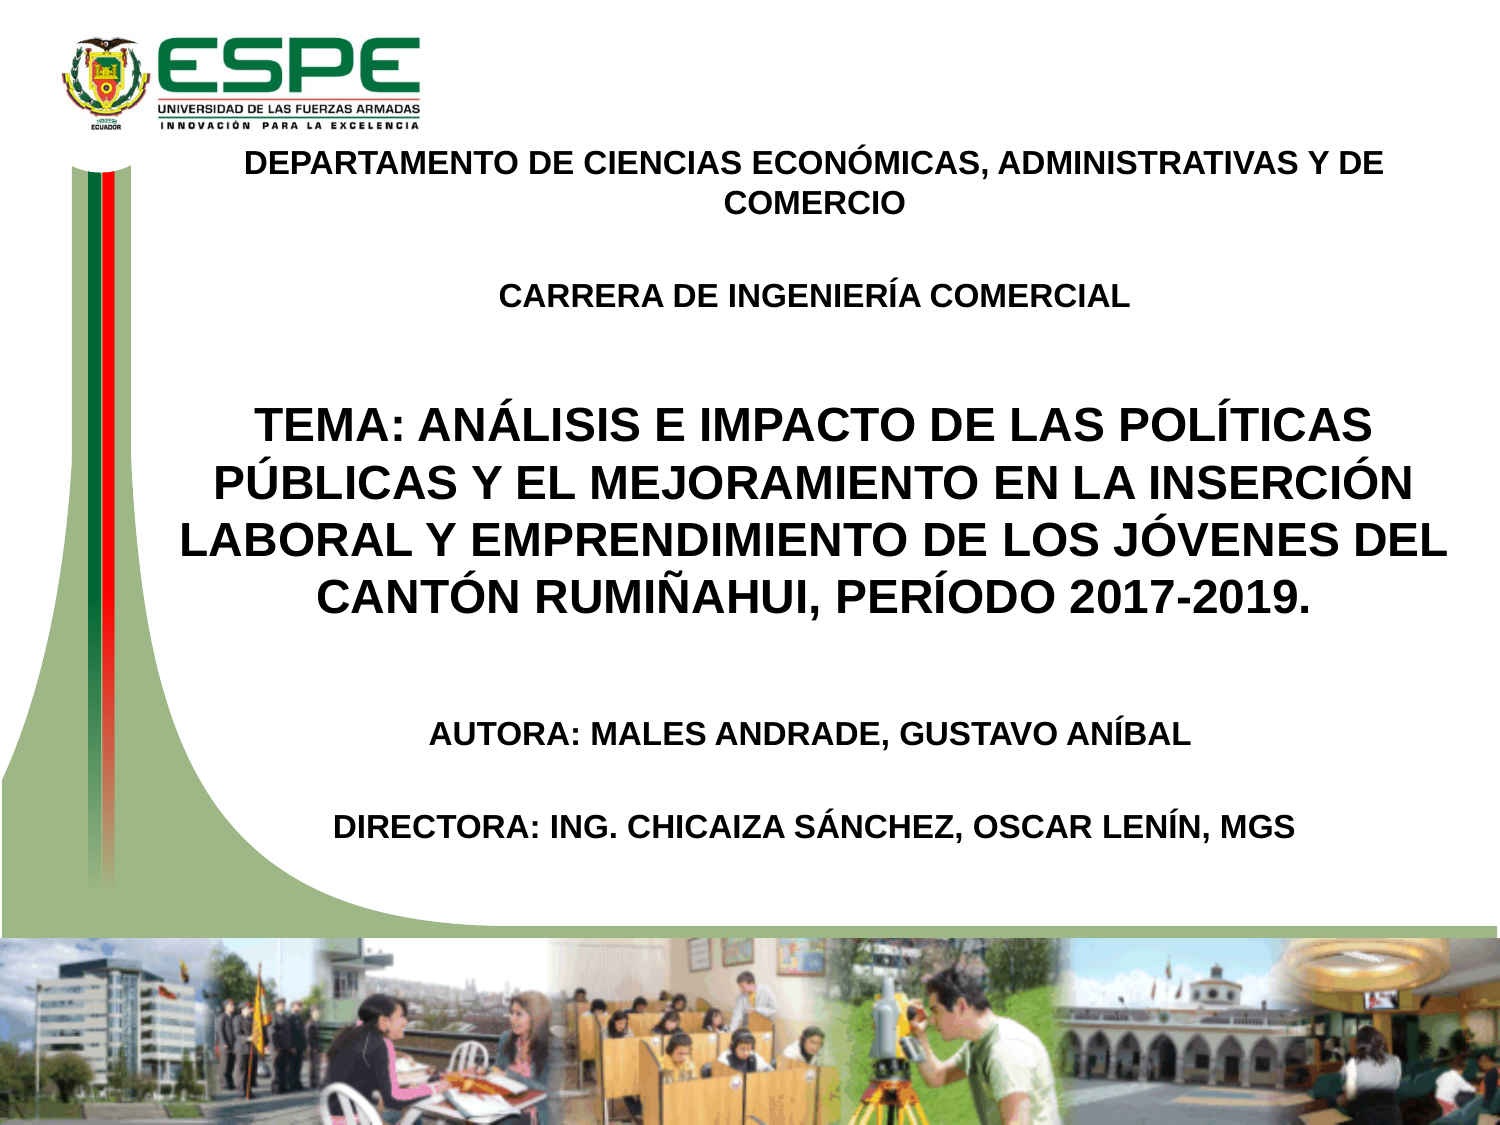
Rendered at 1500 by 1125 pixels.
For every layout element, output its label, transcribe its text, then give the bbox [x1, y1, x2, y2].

picture [5, 30, 479, 134]
picture [0, 938, 1500, 1125]
text_box DEPARTAMENTO DE CIENCIAS ECONÓMICAS, ADMINISTRATIVAS Y DE COMERCIO CARRERA DE INGENIERÍA COMERCIAL TEMA: ANÁLISIS E IMPACTO DE LAS POLÍTICAS PÚBLICAS Y EL MEJORAMIENTO EN LA INSERCIÓN LABORAL Y EMPRENDIMIENTO DE LOS JÓVENES DEL CANTÓN RUMIÑAHUI, PERÍODO 2017-2019. AUTORA: MALES ANDRADE, GUSTAVO ANÍBAL DIRECTORA: ING. CHICAIZA SÁNCHEZ, OSCAR LENÍN, MGS [135, 87, 1495, 953]
